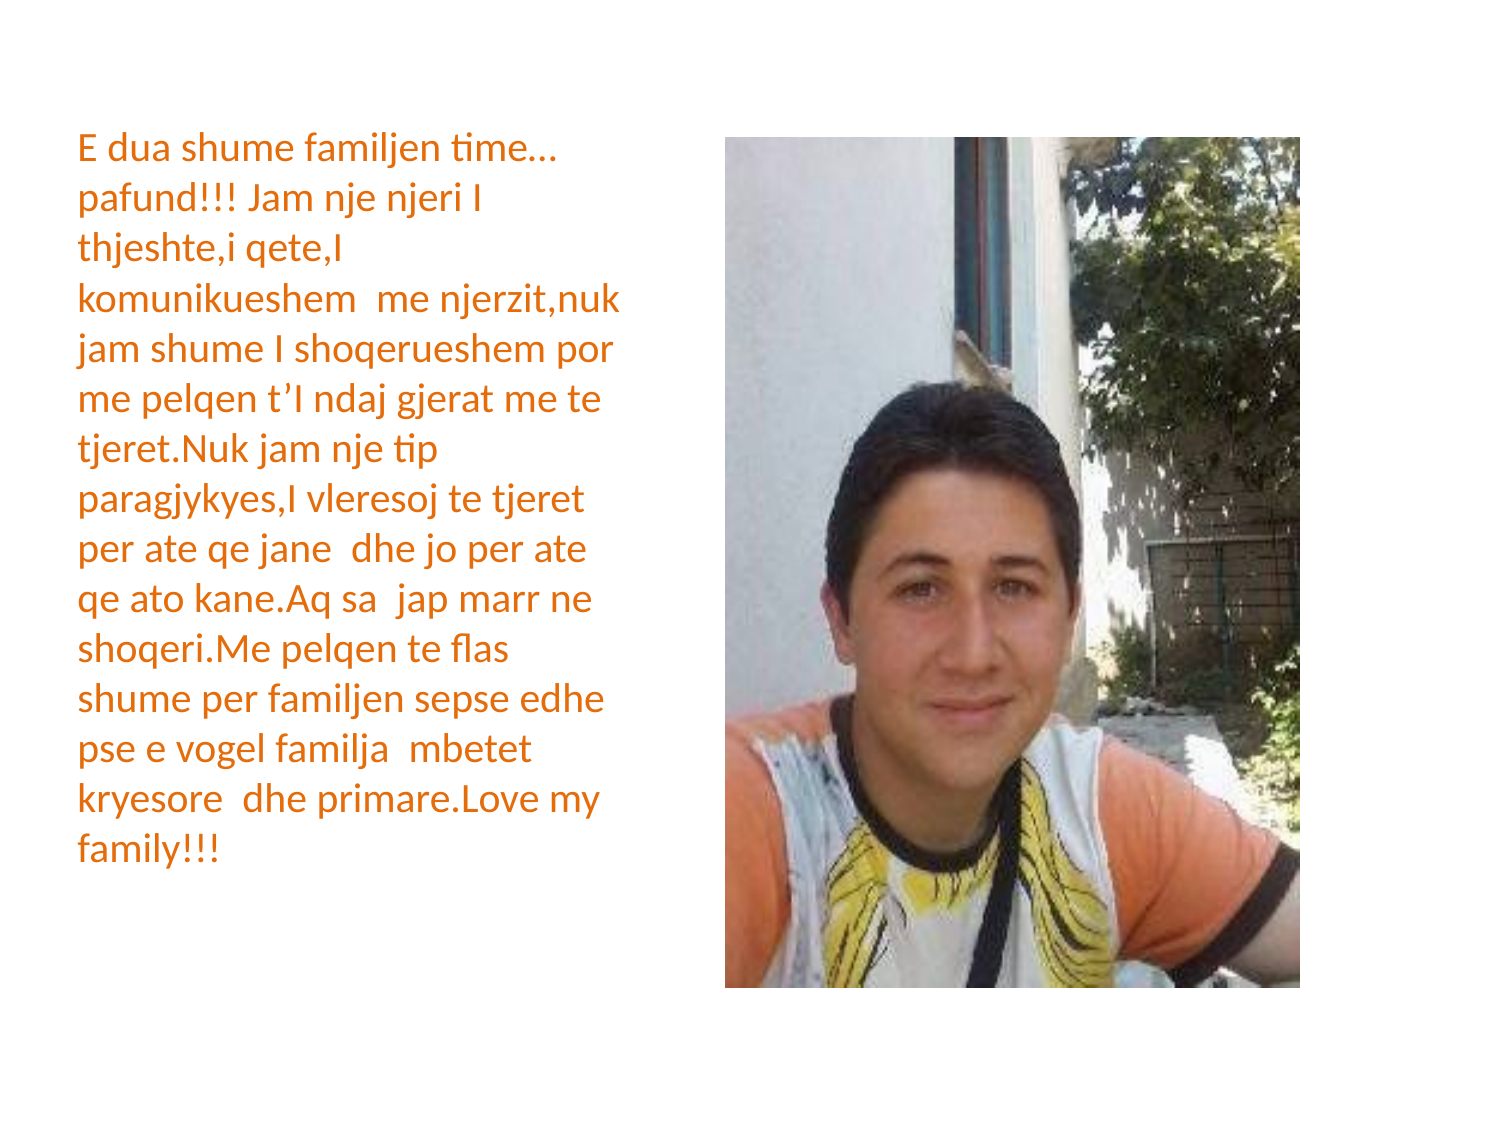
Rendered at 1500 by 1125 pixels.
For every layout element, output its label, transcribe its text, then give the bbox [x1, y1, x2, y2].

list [724, 137, 1301, 988]
list E dua shume familjen time…pafund!!! Jam nje njeri I thjeshte,i qete,I komunikueshem me njerzit,nuk jam shume I shoqerueshem por me pelqen t’I ndaj gjerat me te tjeret.Nuk jam nje tip paragjykyes,I vleresoj te tjeret per ate qe jane dhe jo per ate qe ato kane.Aq sa jap marr ne shoqeri.Me pelqen te flas shume per familjen sepse edhe pse e vogel familja mbetet kryesore dhe primare.Love my family!!! [62, 112, 638, 1013]
